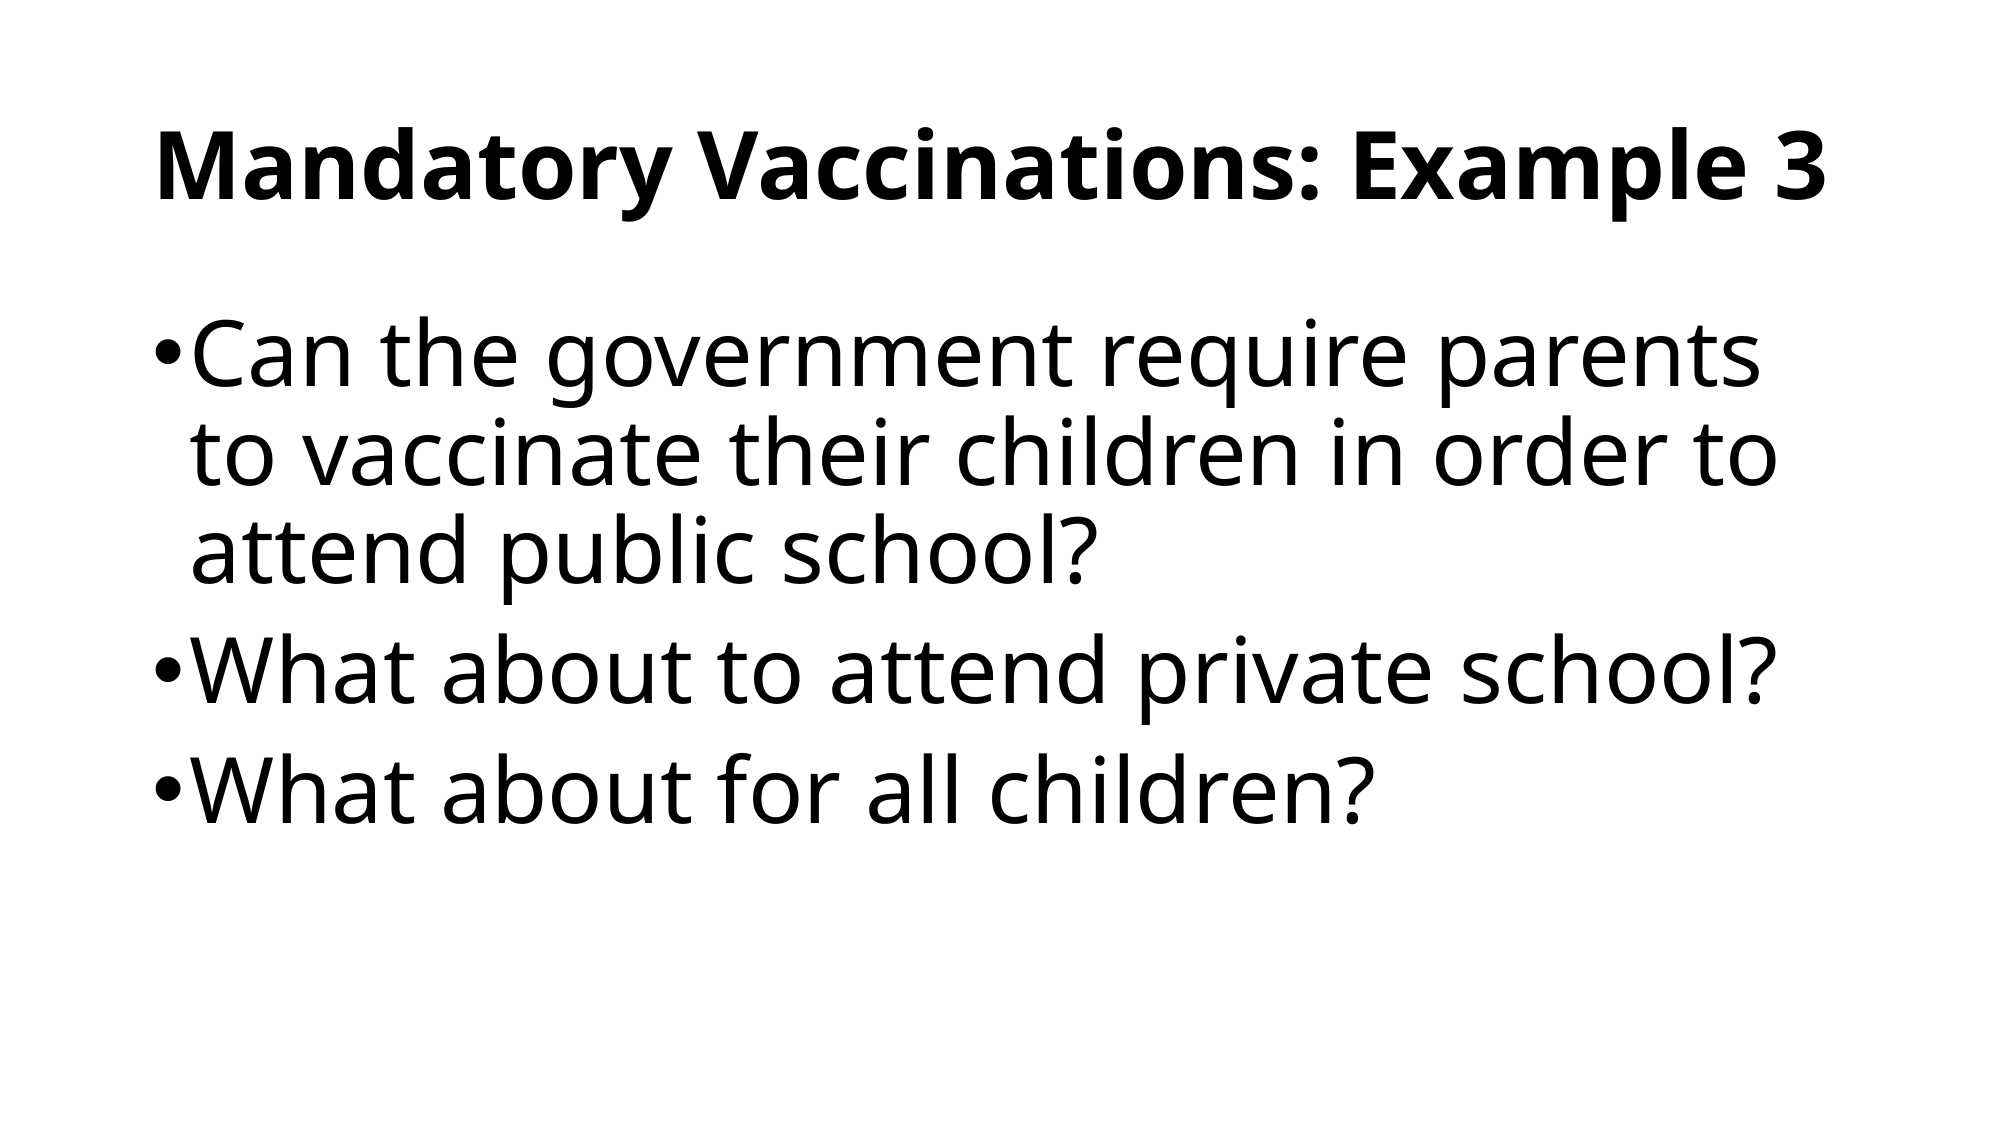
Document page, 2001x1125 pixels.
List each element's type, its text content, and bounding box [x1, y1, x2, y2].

title Mandatory Vaccinations: Example 3 [137, 59, 1863, 278]
list Can the government require parents to vaccinate their children in order to attend public school? What about to attend private school? What about for all children? [137, 299, 1863, 1014]
